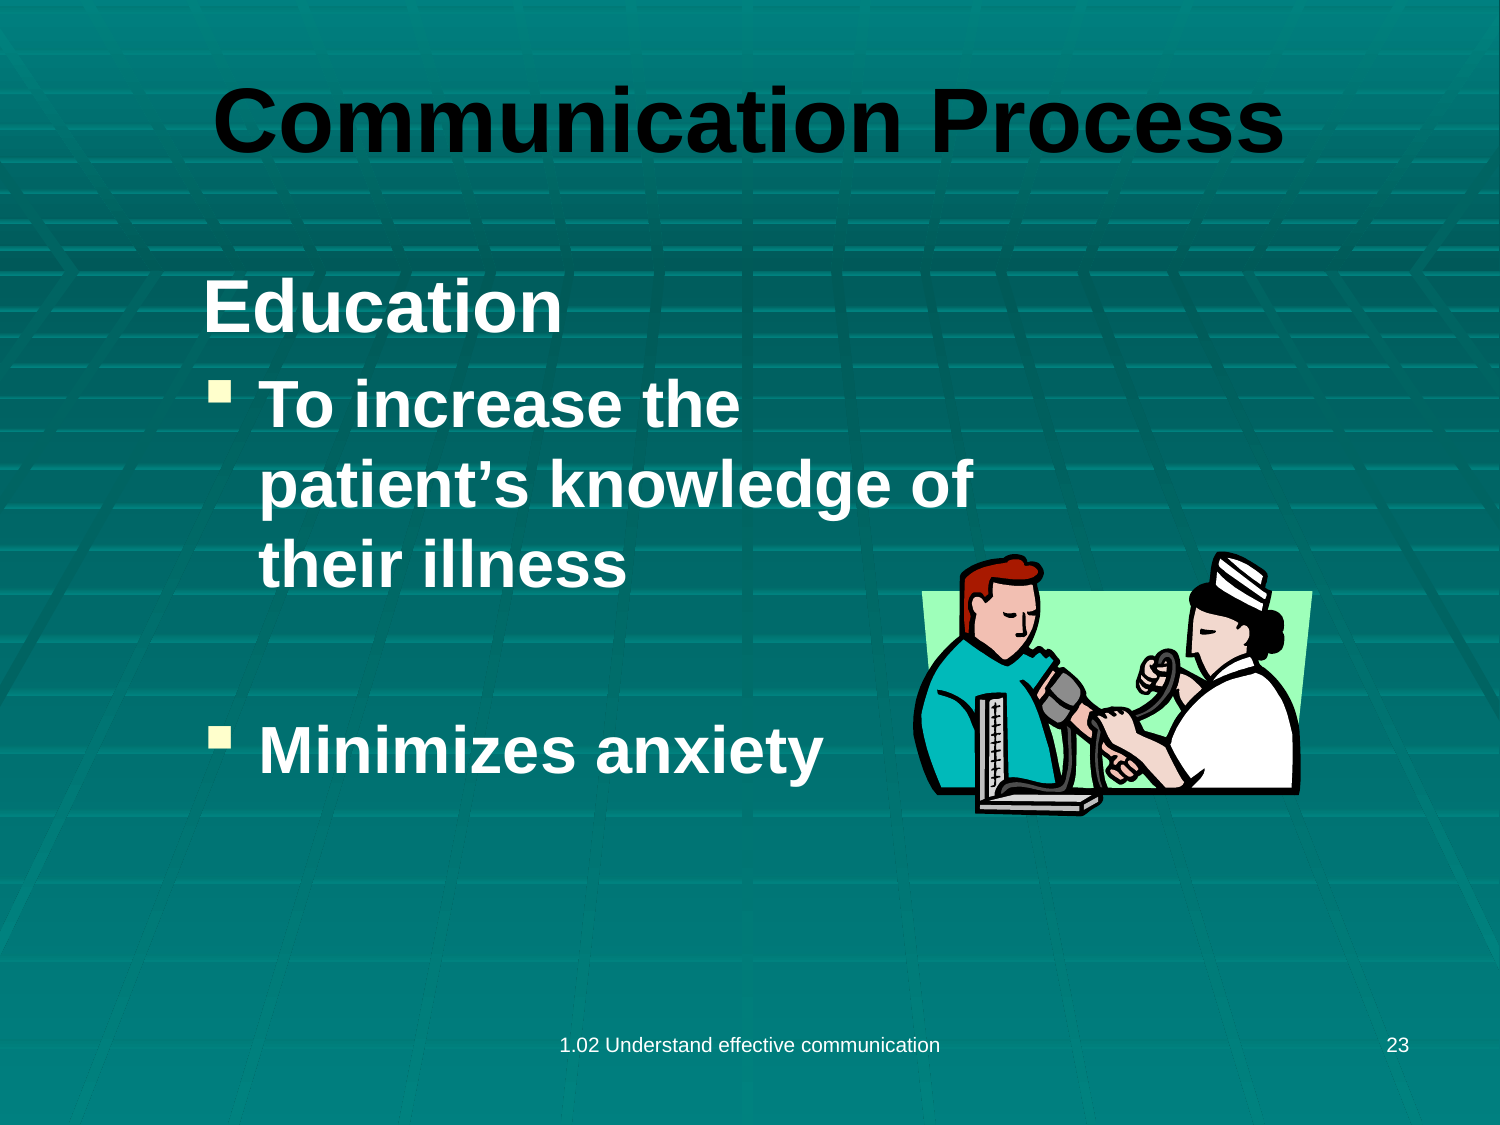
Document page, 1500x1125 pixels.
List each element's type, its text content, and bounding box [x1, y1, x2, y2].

slide_number 23 [1074, 1023, 1425, 1103]
picture [912, 549, 1313, 817]
title Communication Process [49, 44, 1451, 188]
list Education To increase the patient’s knowledge of their illness Minimizes anxiety [187, 249, 994, 1063]
footer 1.02 Understand effective communication [512, 1023, 988, 1103]
